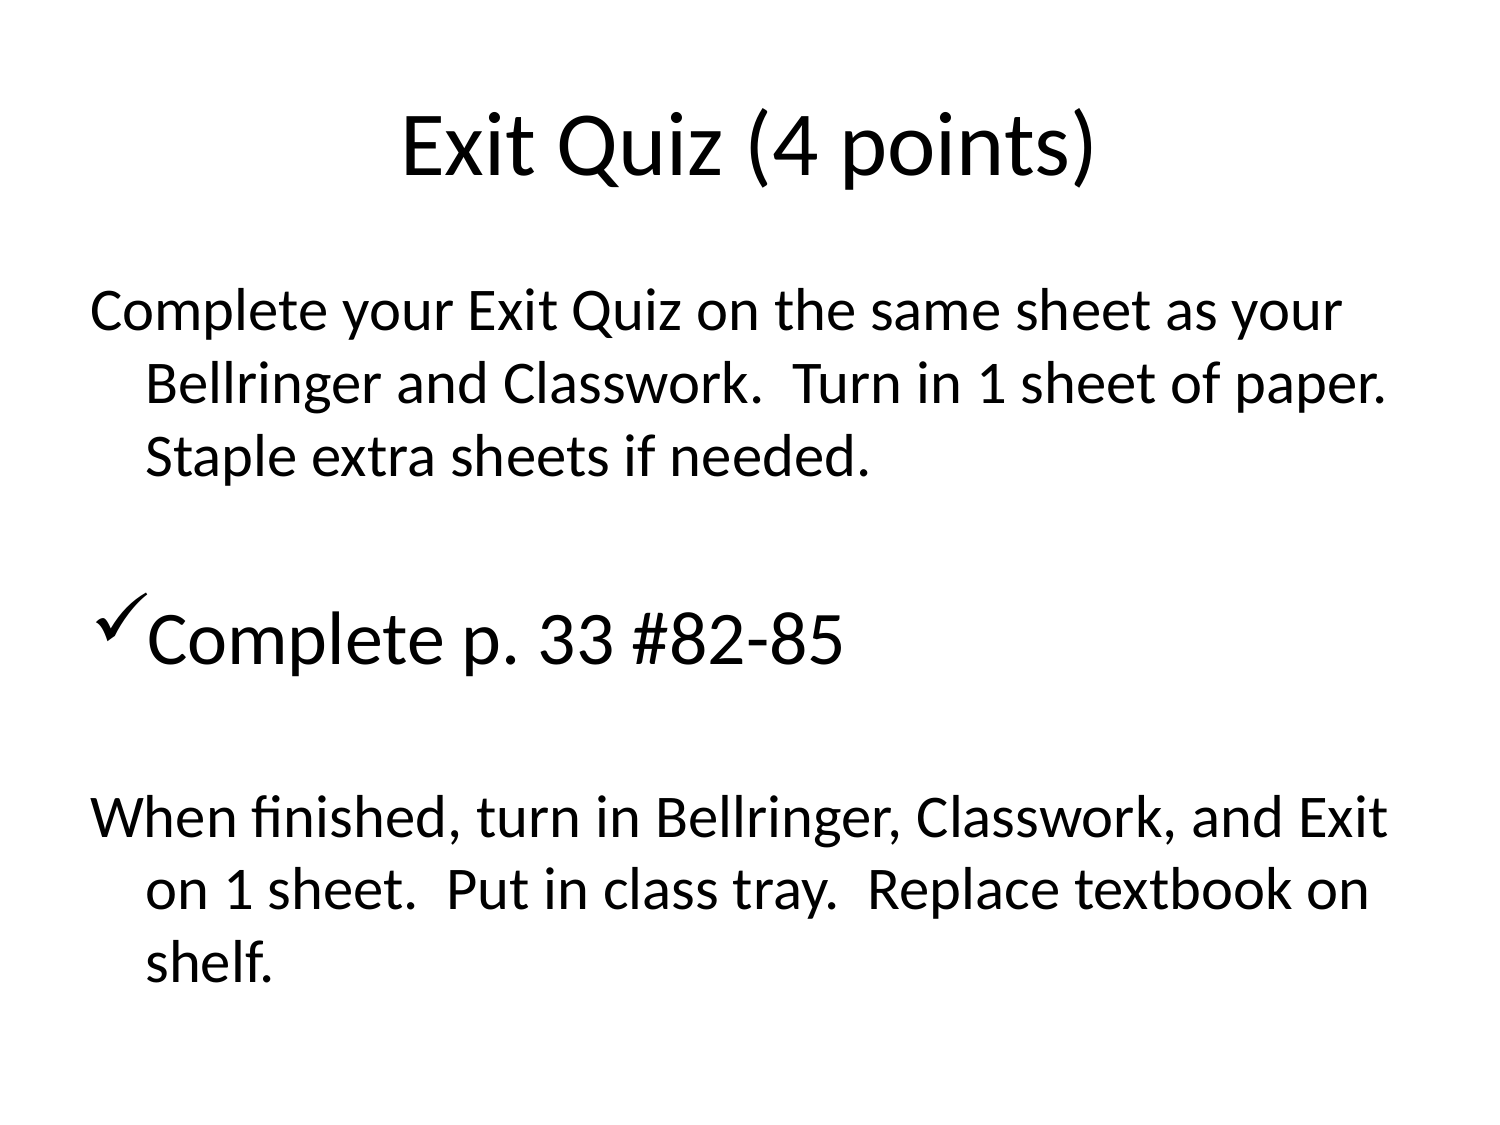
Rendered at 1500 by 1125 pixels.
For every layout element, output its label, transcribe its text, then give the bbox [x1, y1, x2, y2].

list Complete your Exit Quiz on the same sheet as your Bellringer and Classwork. Turn in 1 sheet of paper. Staple extra sheets if needed. Complete p. 33 #82-85 When finished, turn in Bellringer, Classwork, and Exit on 1 sheet. Put in class tray. Replace textbook on shelf. [75, 262, 1425, 1005]
title Exit Quiz (4 points) [75, 45, 1425, 233]
